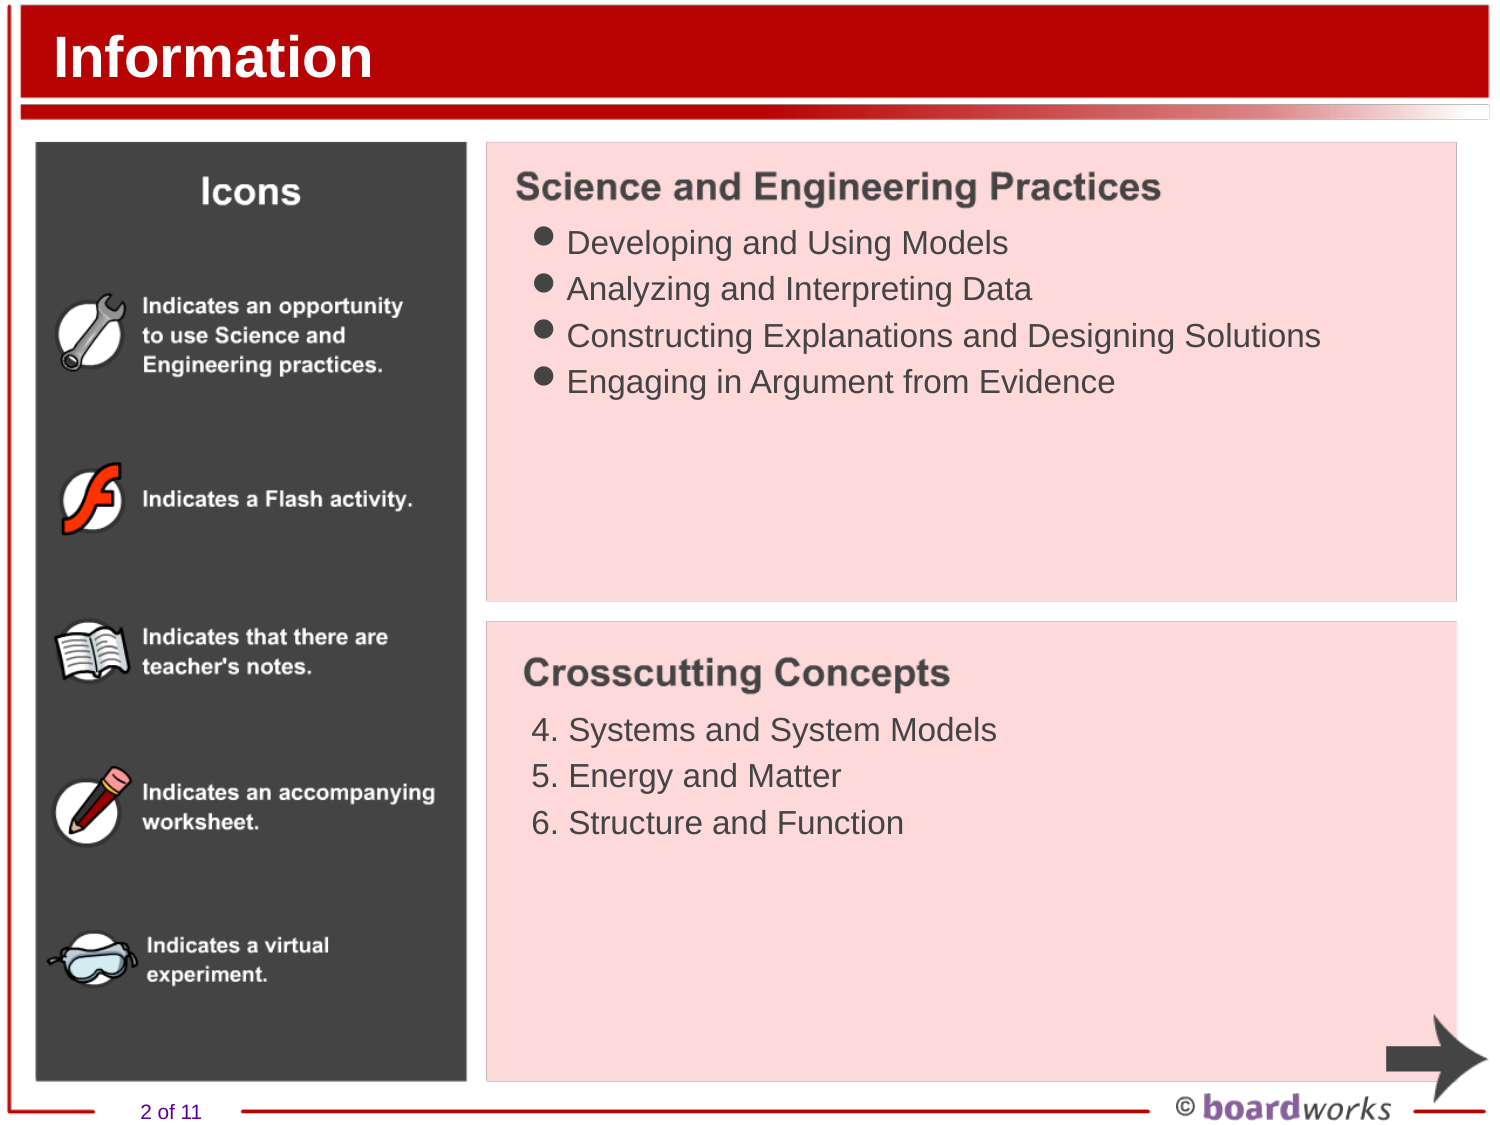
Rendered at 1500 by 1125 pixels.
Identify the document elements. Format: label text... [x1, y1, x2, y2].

title Information [38, 8, 1308, 100]
list 4. Systems and System Models 5. Energy and Matter 6. Structure and Function [516, 700, 1454, 1088]
picture [0, 0, 1500, 1125]
list Developing and Using Models Analyzing and Interpreting Data Constructing Explanations and Designing Solutions Engaging in Argument from Evidence [516, 213, 1454, 604]
